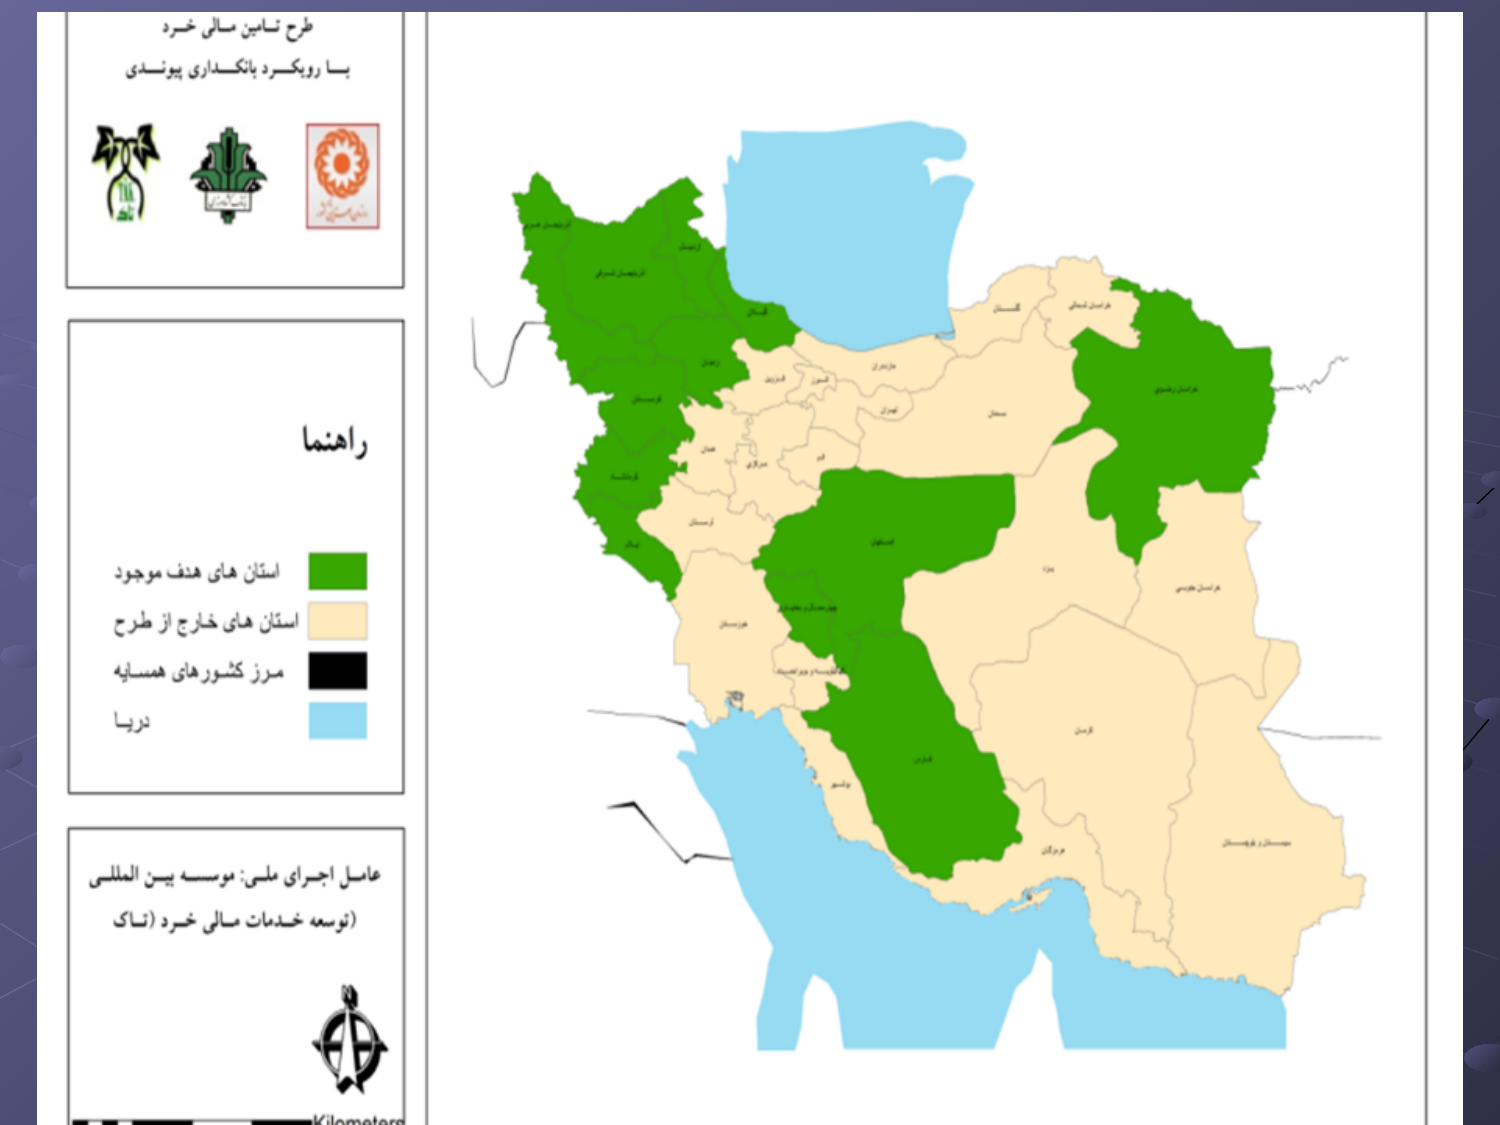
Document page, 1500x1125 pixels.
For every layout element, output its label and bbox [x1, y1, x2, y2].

list [37, 12, 1463, 1125]
